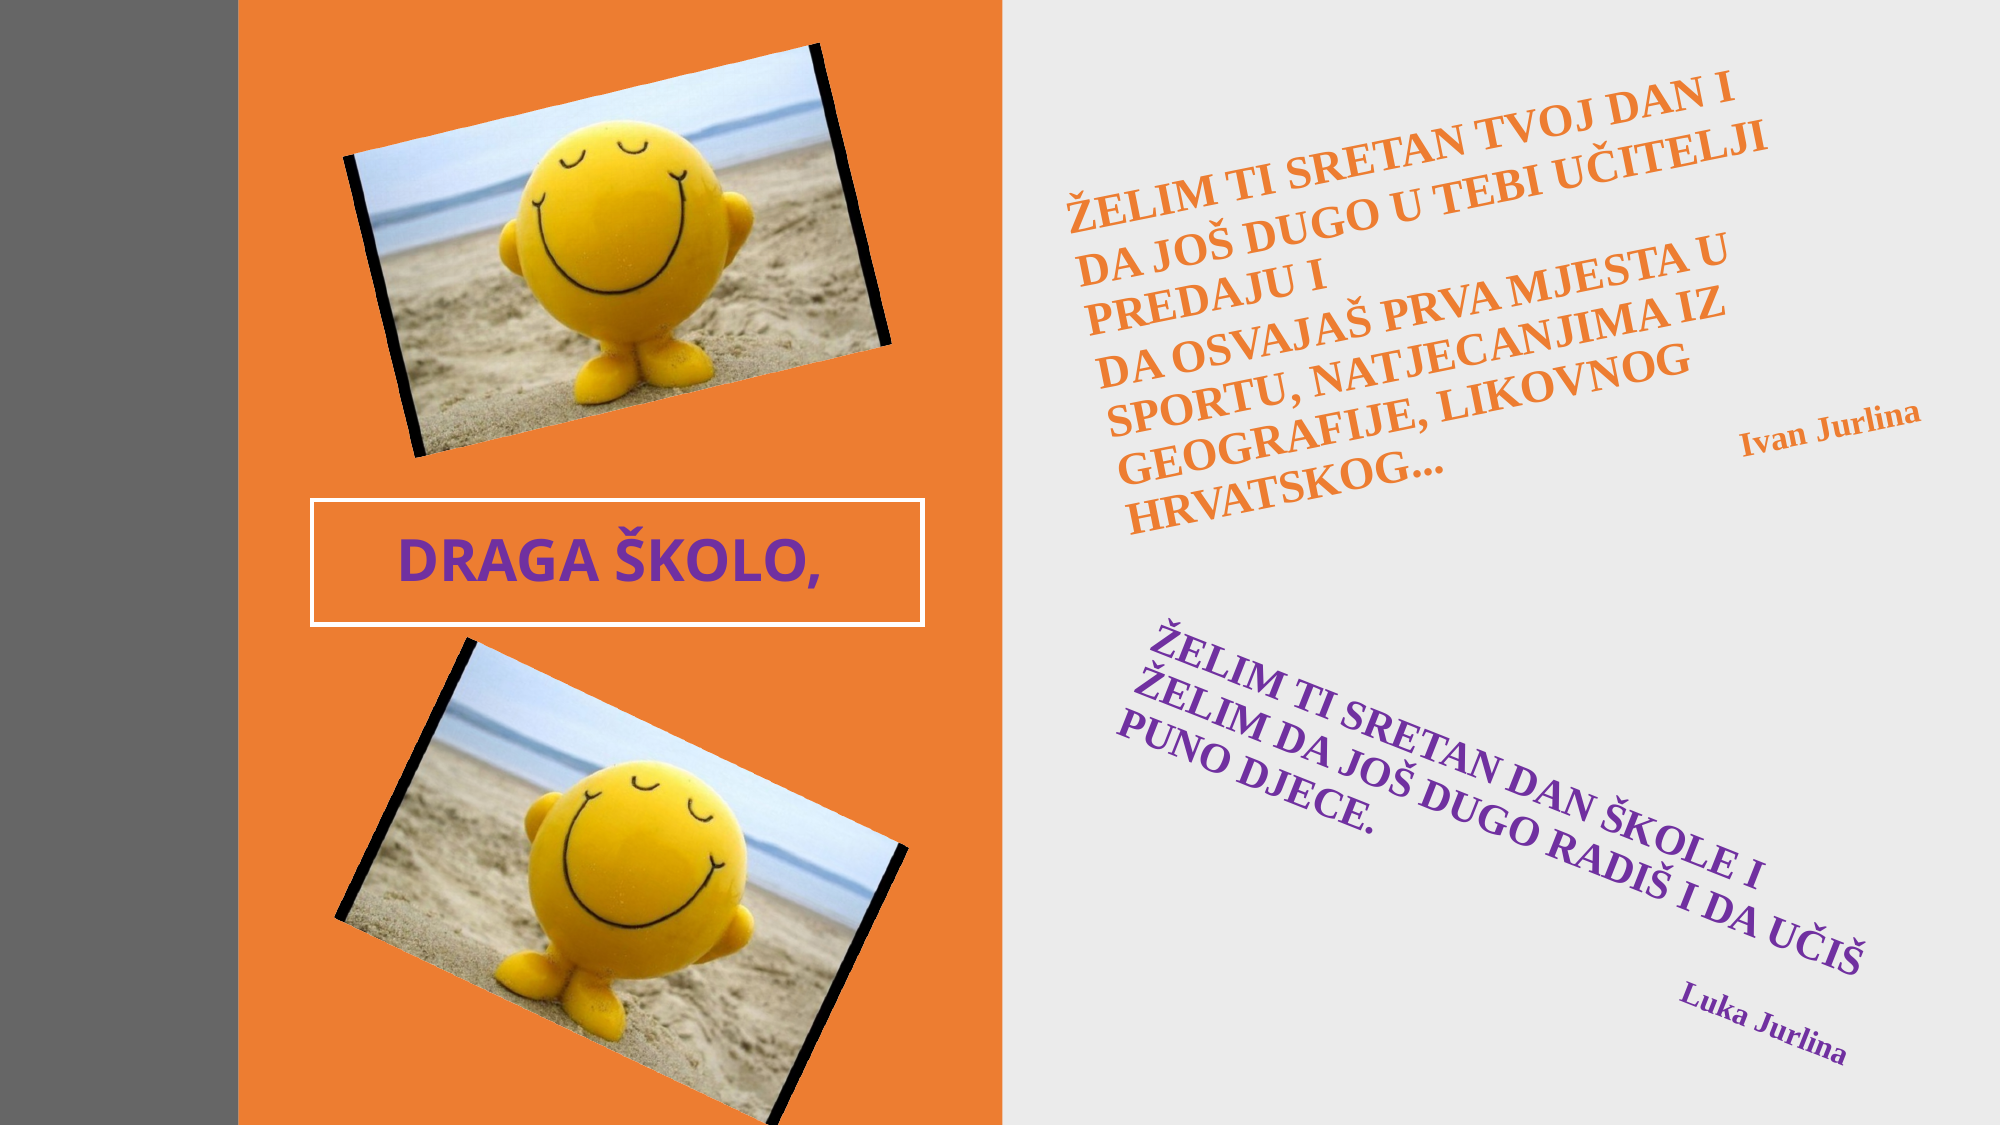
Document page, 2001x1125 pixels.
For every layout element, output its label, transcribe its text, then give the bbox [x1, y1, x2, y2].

picture [335, 638, 908, 1125]
picture [343, 43, 891, 457]
title DRAGA ŠKOLO, [311, 500, 923, 625]
text_box [1003, 0, 2000, 1125]
list ŽELIM TI SRETAN TVOJ DAN I DA JOŠ DUGO U TEBI UČITELJI PREDAJU​ I DA OSVAJAŠ PRVA MJESTA U SPORTU, NATJECANJIMA IZ GEOGRAFIJE, LIKOVNOG HRVATSKOG...​ Ivan Jurlina [1045, 26, 1941, 601]
list ŽELIM TI SRETAN DAN ŠKOLE I ŽELIM DA JOŠ DUGO RADIŠ I DA UČIŠ PUNO DJECE. Luka Jurlina [1080, 603, 1923, 1089]
text_box [0, 0, 239, 1125]
text_box [239, 0, 1003, 1125]
